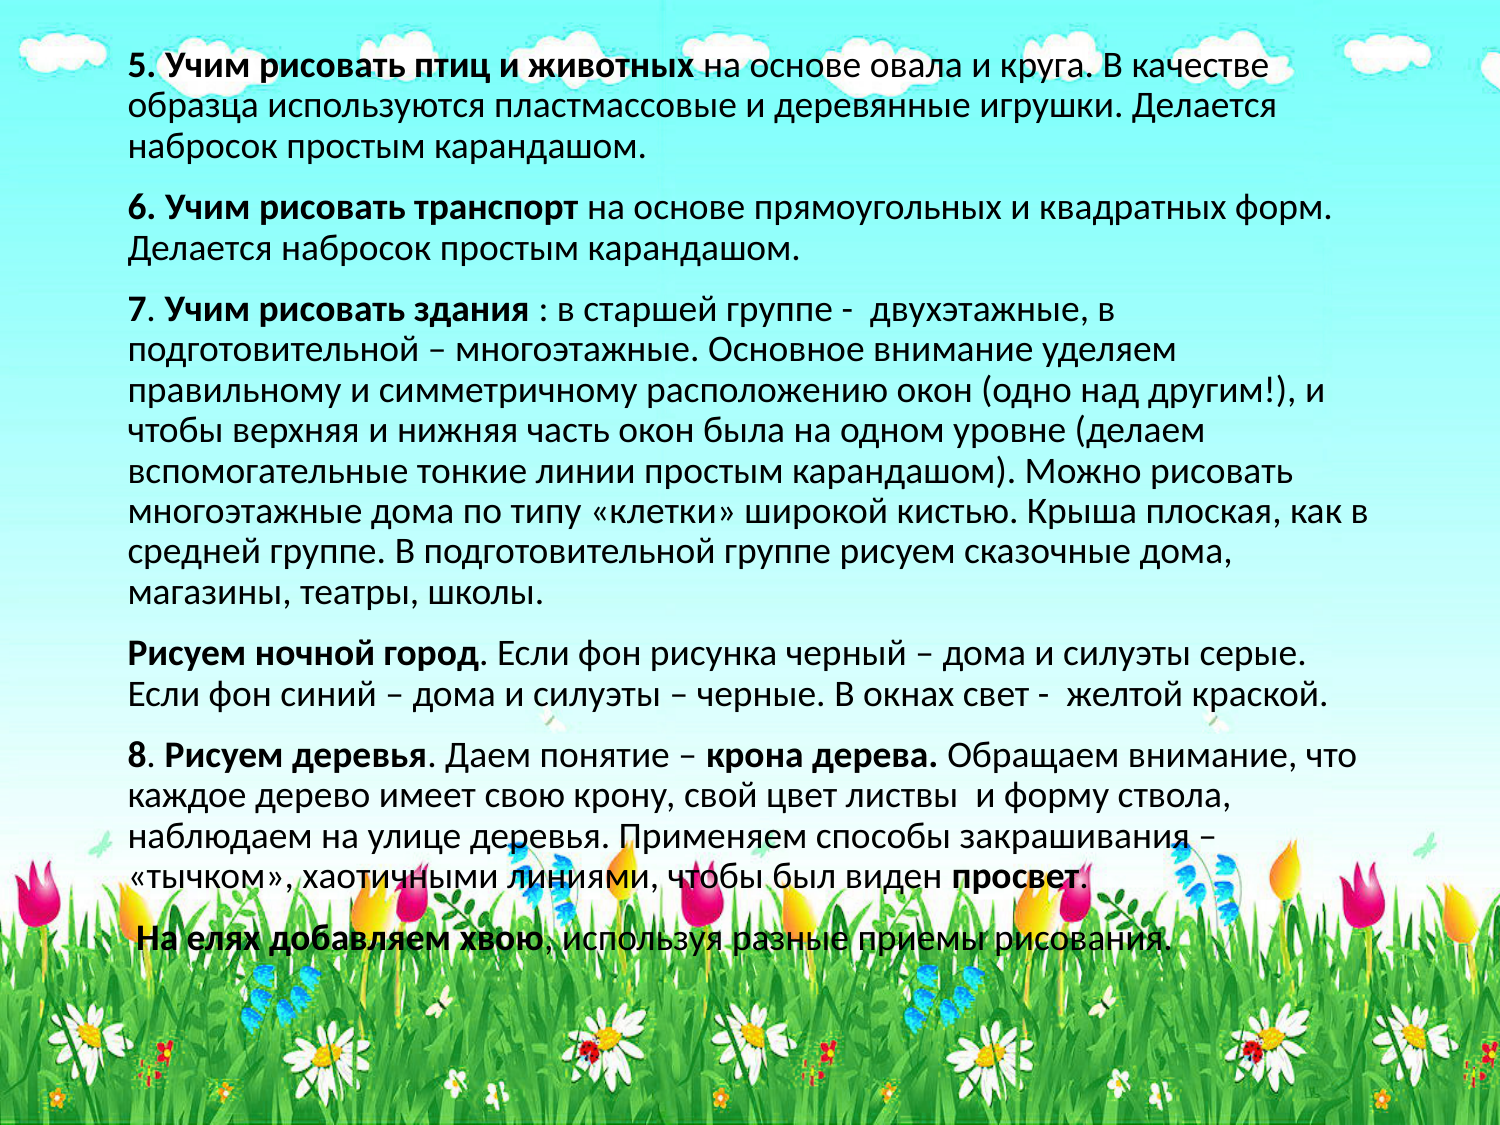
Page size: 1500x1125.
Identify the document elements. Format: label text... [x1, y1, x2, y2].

subtitle 5. Учим рисовать птиц и животных на основе овала и круга. В качестве образца используются пластмассовые и деревянные игрушки. Делается набросок простым карандашом. 6. Учим рисовать транспорт на основе прямоугольных и квадратных форм. Делается набросок простым карандашом. 7. Учим рисовать здания : в старшей группе - двухэтажные, в подготовительной – многоэтажные. Основное внимание уделяем правильному и симметричному расположению окон (одно над другим!), и чтобы верхняя и нижняя часть окон была на одном уровне (делаем вспомогательные тонкие линии простым карандашом). Можно рисовать многоэтажные дома по типу «клетки» широкой кистью. Крыша плоская, как в средней группе. В подготовительной группе рисуем сказочные дома, магазины, театры, школы. Рисуем ночной город. Если фон рисунка черный – дома и силуэты серые. Если фон синий – дома и силуэты – черные. В окнах свет - желтой краской. 8. Рисуем деревья. Даем понятие – крона дерева. Обращаем внимание, что каждое дерево имеет свою крону, свой цвет листвы и форму ствола, наблюдаем на улице деревья. Применяем способы закрашивания – «тычком», хаотичными линиями, чтобы был виден просвет. На елях добавляем хвою, используя разные приемы рисования. [112, 37, 1401, 926]
picture [0, 0, 1500, 1125]
